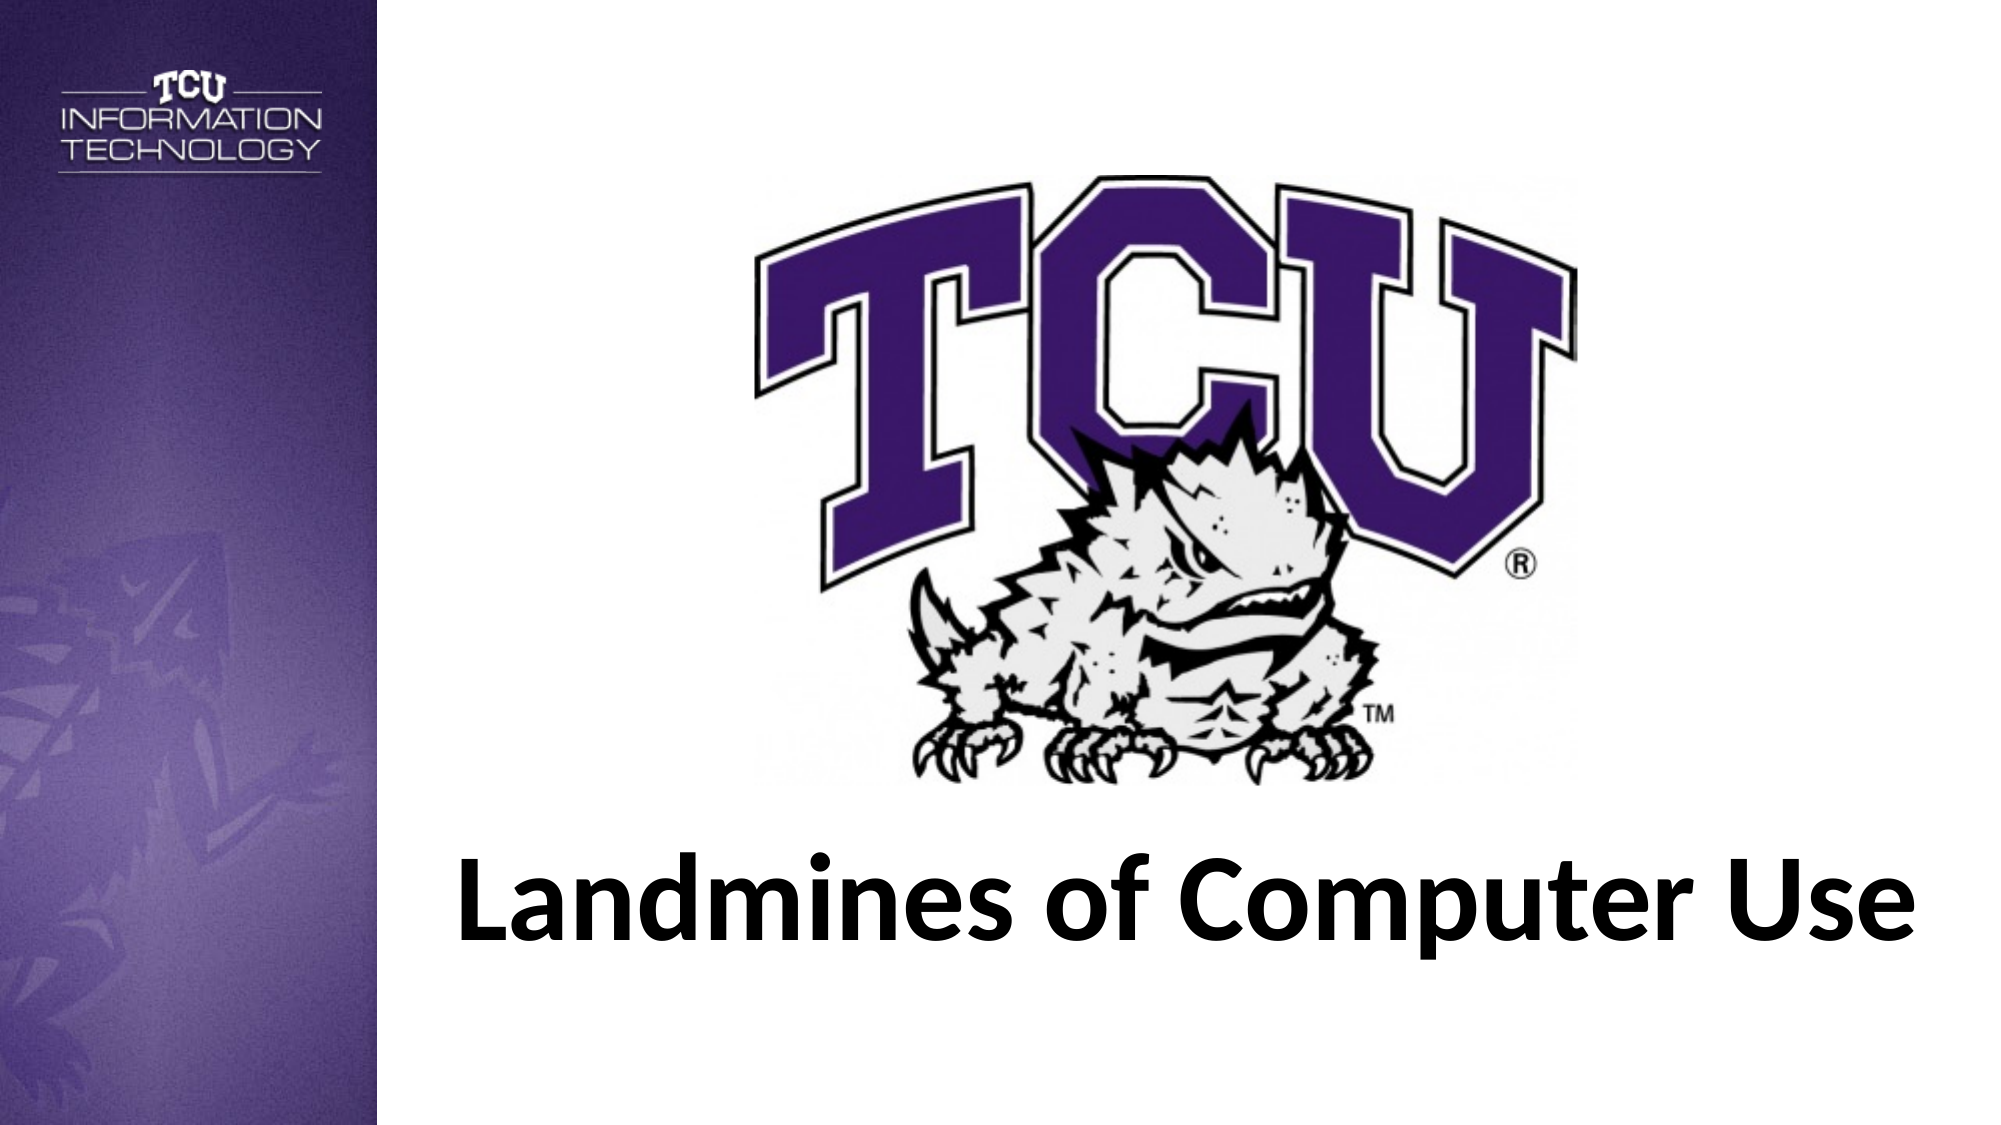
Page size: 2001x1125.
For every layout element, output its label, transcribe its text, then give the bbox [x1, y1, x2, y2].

list Landmines of Computer Use [375, 825, 2000, 1042]
picture [701, 175, 1674, 792]
picture [0, 0, 377, 1125]
